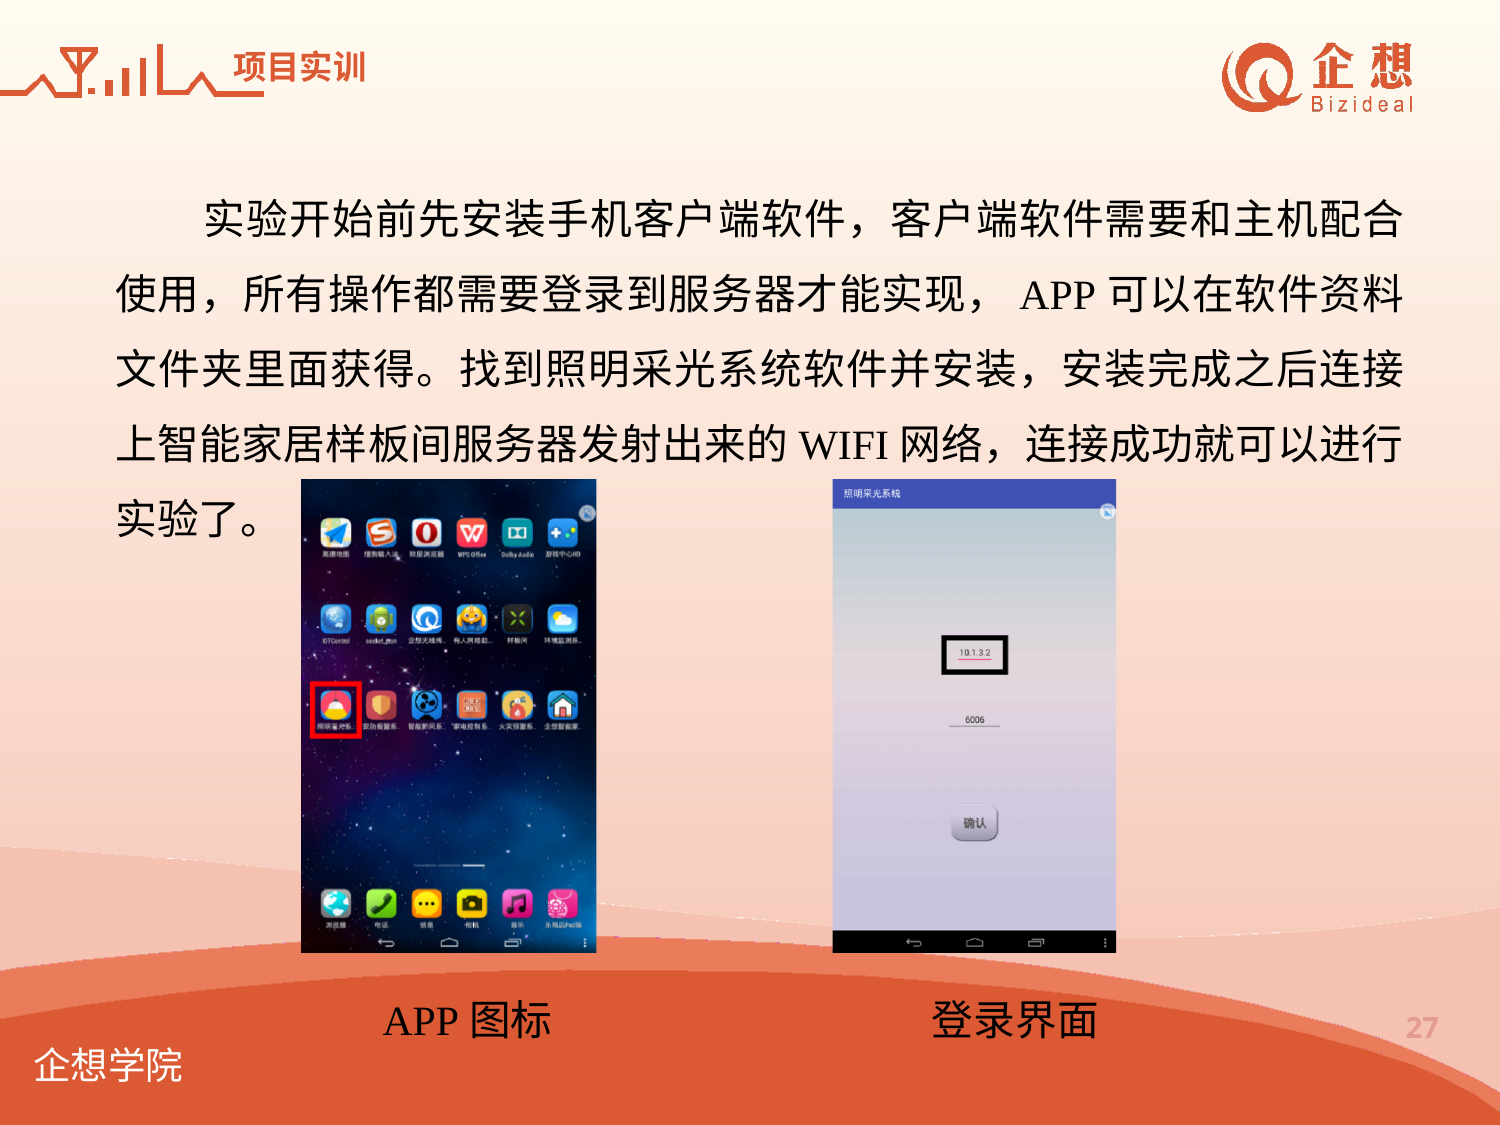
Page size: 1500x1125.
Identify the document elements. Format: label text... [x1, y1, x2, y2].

picture [0, 479, 1500, 1125]
slide_number 27 [1104, 999, 1455, 1060]
picture [1222, 42, 1412, 112]
title 项目实训 [218, 30, 798, 102]
picture [0, 42, 218, 102]
list 实验开始前先安装手机客户端软件，客户端软件需要和主机配合使用，所有操作都需要登录到服务器才能实现，APP可以在软件资料文件夹里面获得。找到照明采光系统软件并安装，安装完成之后连接上智能家居样板间服务器发射出来的WIFI网络，连接成功就可以进行实验了。 APP图标 登录界面 [100, 160, 1419, 917]
